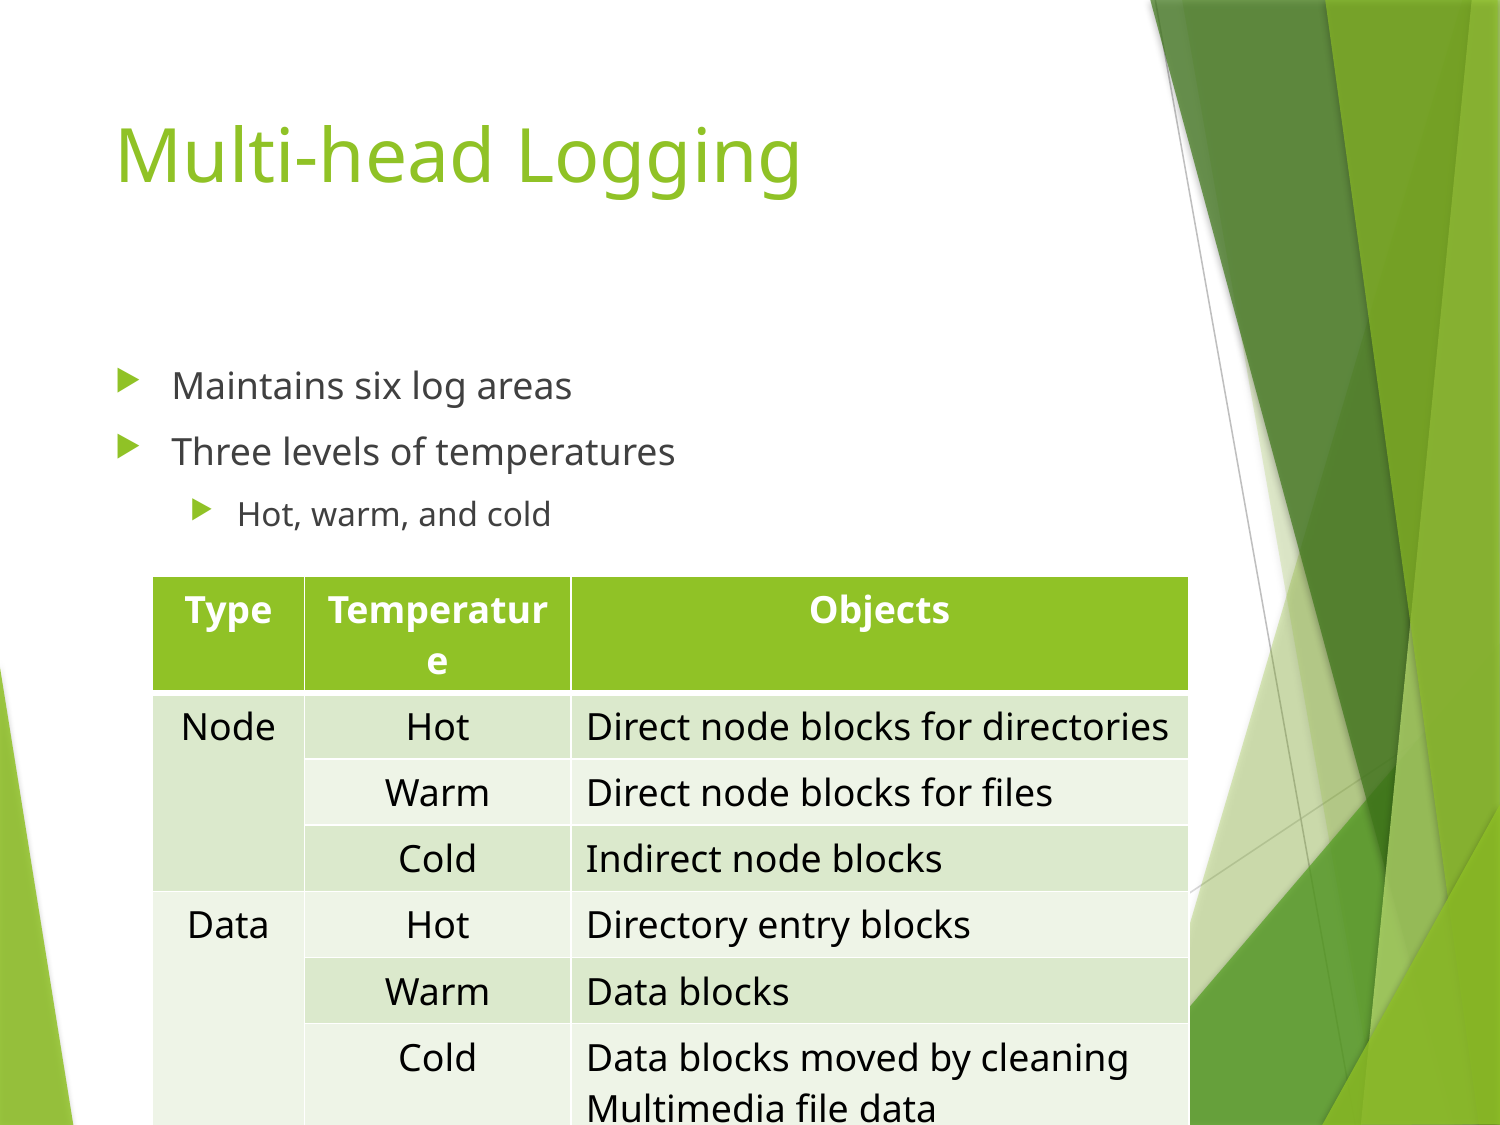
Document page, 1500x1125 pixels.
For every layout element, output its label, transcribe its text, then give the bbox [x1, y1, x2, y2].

table_header Objects [572, 577, 1188, 690]
title Multi-head Logging [99, 99, 1142, 317]
table_cell Data blocks moved by cleaning Multimedia file data [572, 1024, 1188, 1125]
table_header Temperature [305, 577, 570, 690]
table_cell Hot [305, 892, 570, 957]
table_header Type [153, 577, 304, 690]
table_cell Hot [305, 696, 570, 758]
table_cell Directory entry blocks [572, 892, 1188, 957]
list Maintains six log areas Three levels of temperatures Hot, warm, and cold [99, 354, 1142, 992]
table_cell Direct node blocks for directories [572, 696, 1188, 758]
table_cell Cold [305, 1024, 570, 1125]
table_cell Warm [305, 760, 570, 824]
table_cell Data blocks [572, 958, 1188, 1023]
table_cell Warm [305, 958, 570, 1023]
table_cell Node [153, 696, 304, 891]
table_cell Cold [305, 826, 570, 891]
table_cell Data [153, 892, 304, 1125]
table_cell Direct node blocks for files [572, 760, 1188, 824]
table_cell Indirect node blocks [572, 826, 1188, 891]
